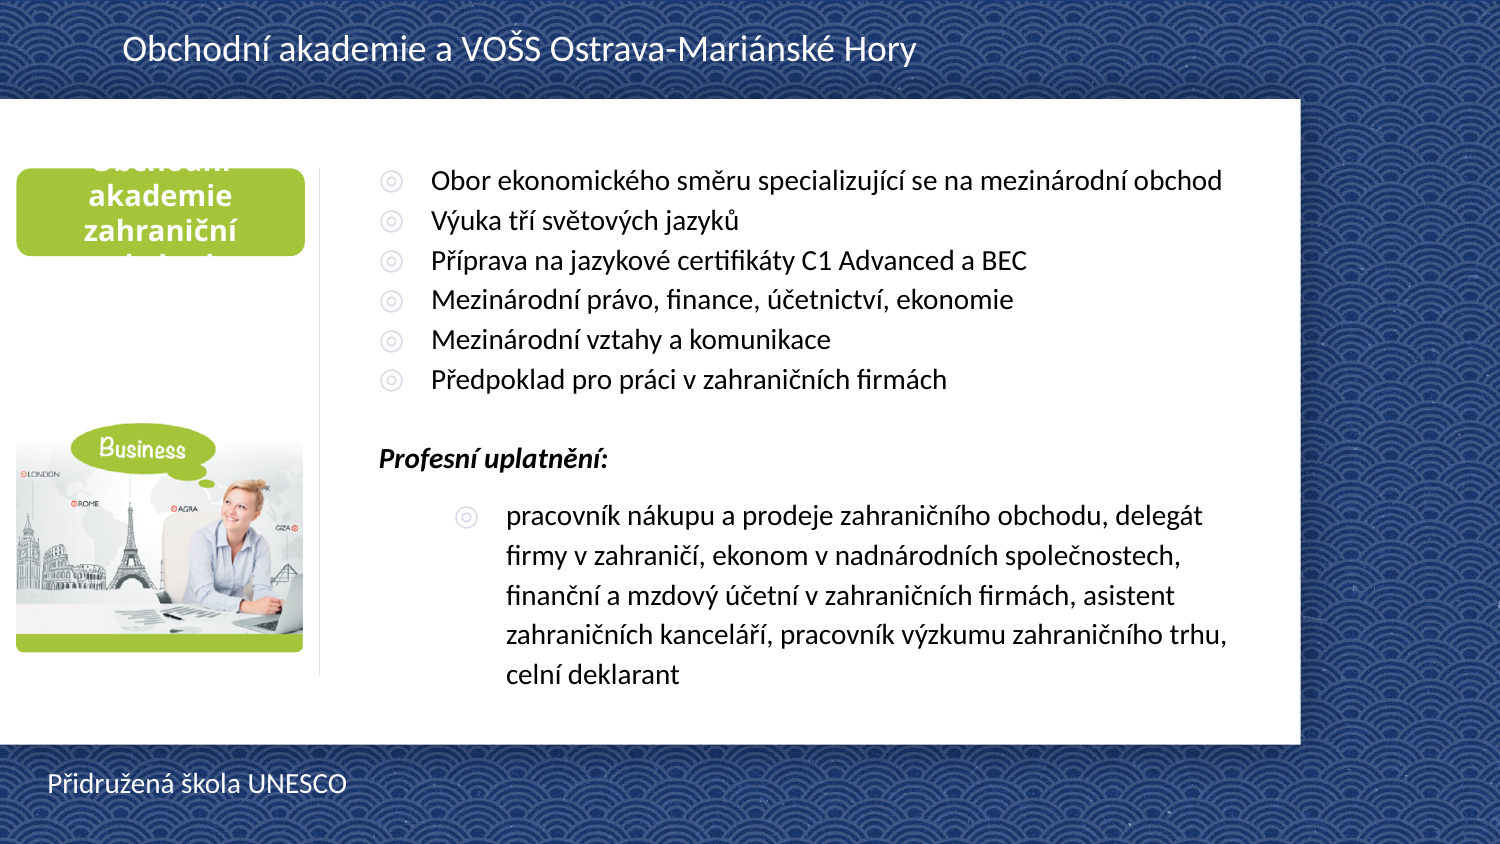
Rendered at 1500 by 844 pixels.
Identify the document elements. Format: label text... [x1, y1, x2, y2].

picture [0, 1, 1500, 844]
list Obor ekonomického směru specializující se na mezinárodní obchod Výuka tří světových jazyků Příprava na jazykové certifikáty C1 Advanced a BEC Mezinárodní právo, finance, účetnictví, ekonomie Mezinárodní vztahy a komunikace Předpoklad pro práci v zahraničních firmách Profesní uplatnění: pracovník nákupu a prodeje zahraničního obchodu, delegát firmy v zahraničí, ekonom v nadnárodních společnostech, finanční a mzdový účetní v zahraničních firmách, asistent zahraničních kanceláří, pracovník výzkumu zahraničního trhu, celní deklarant [356, 121, 1233, 629]
text_box Přidružená škola UNESCO [32, 756, 408, 807]
picture [16, 421, 306, 658]
text_box Obchodní akademie a VOŠS Ostrava-Mariánské Hory [107, 16, 1271, 77]
text_box Obchodní akademie zahraniční obchod [14, 166, 307, 259]
